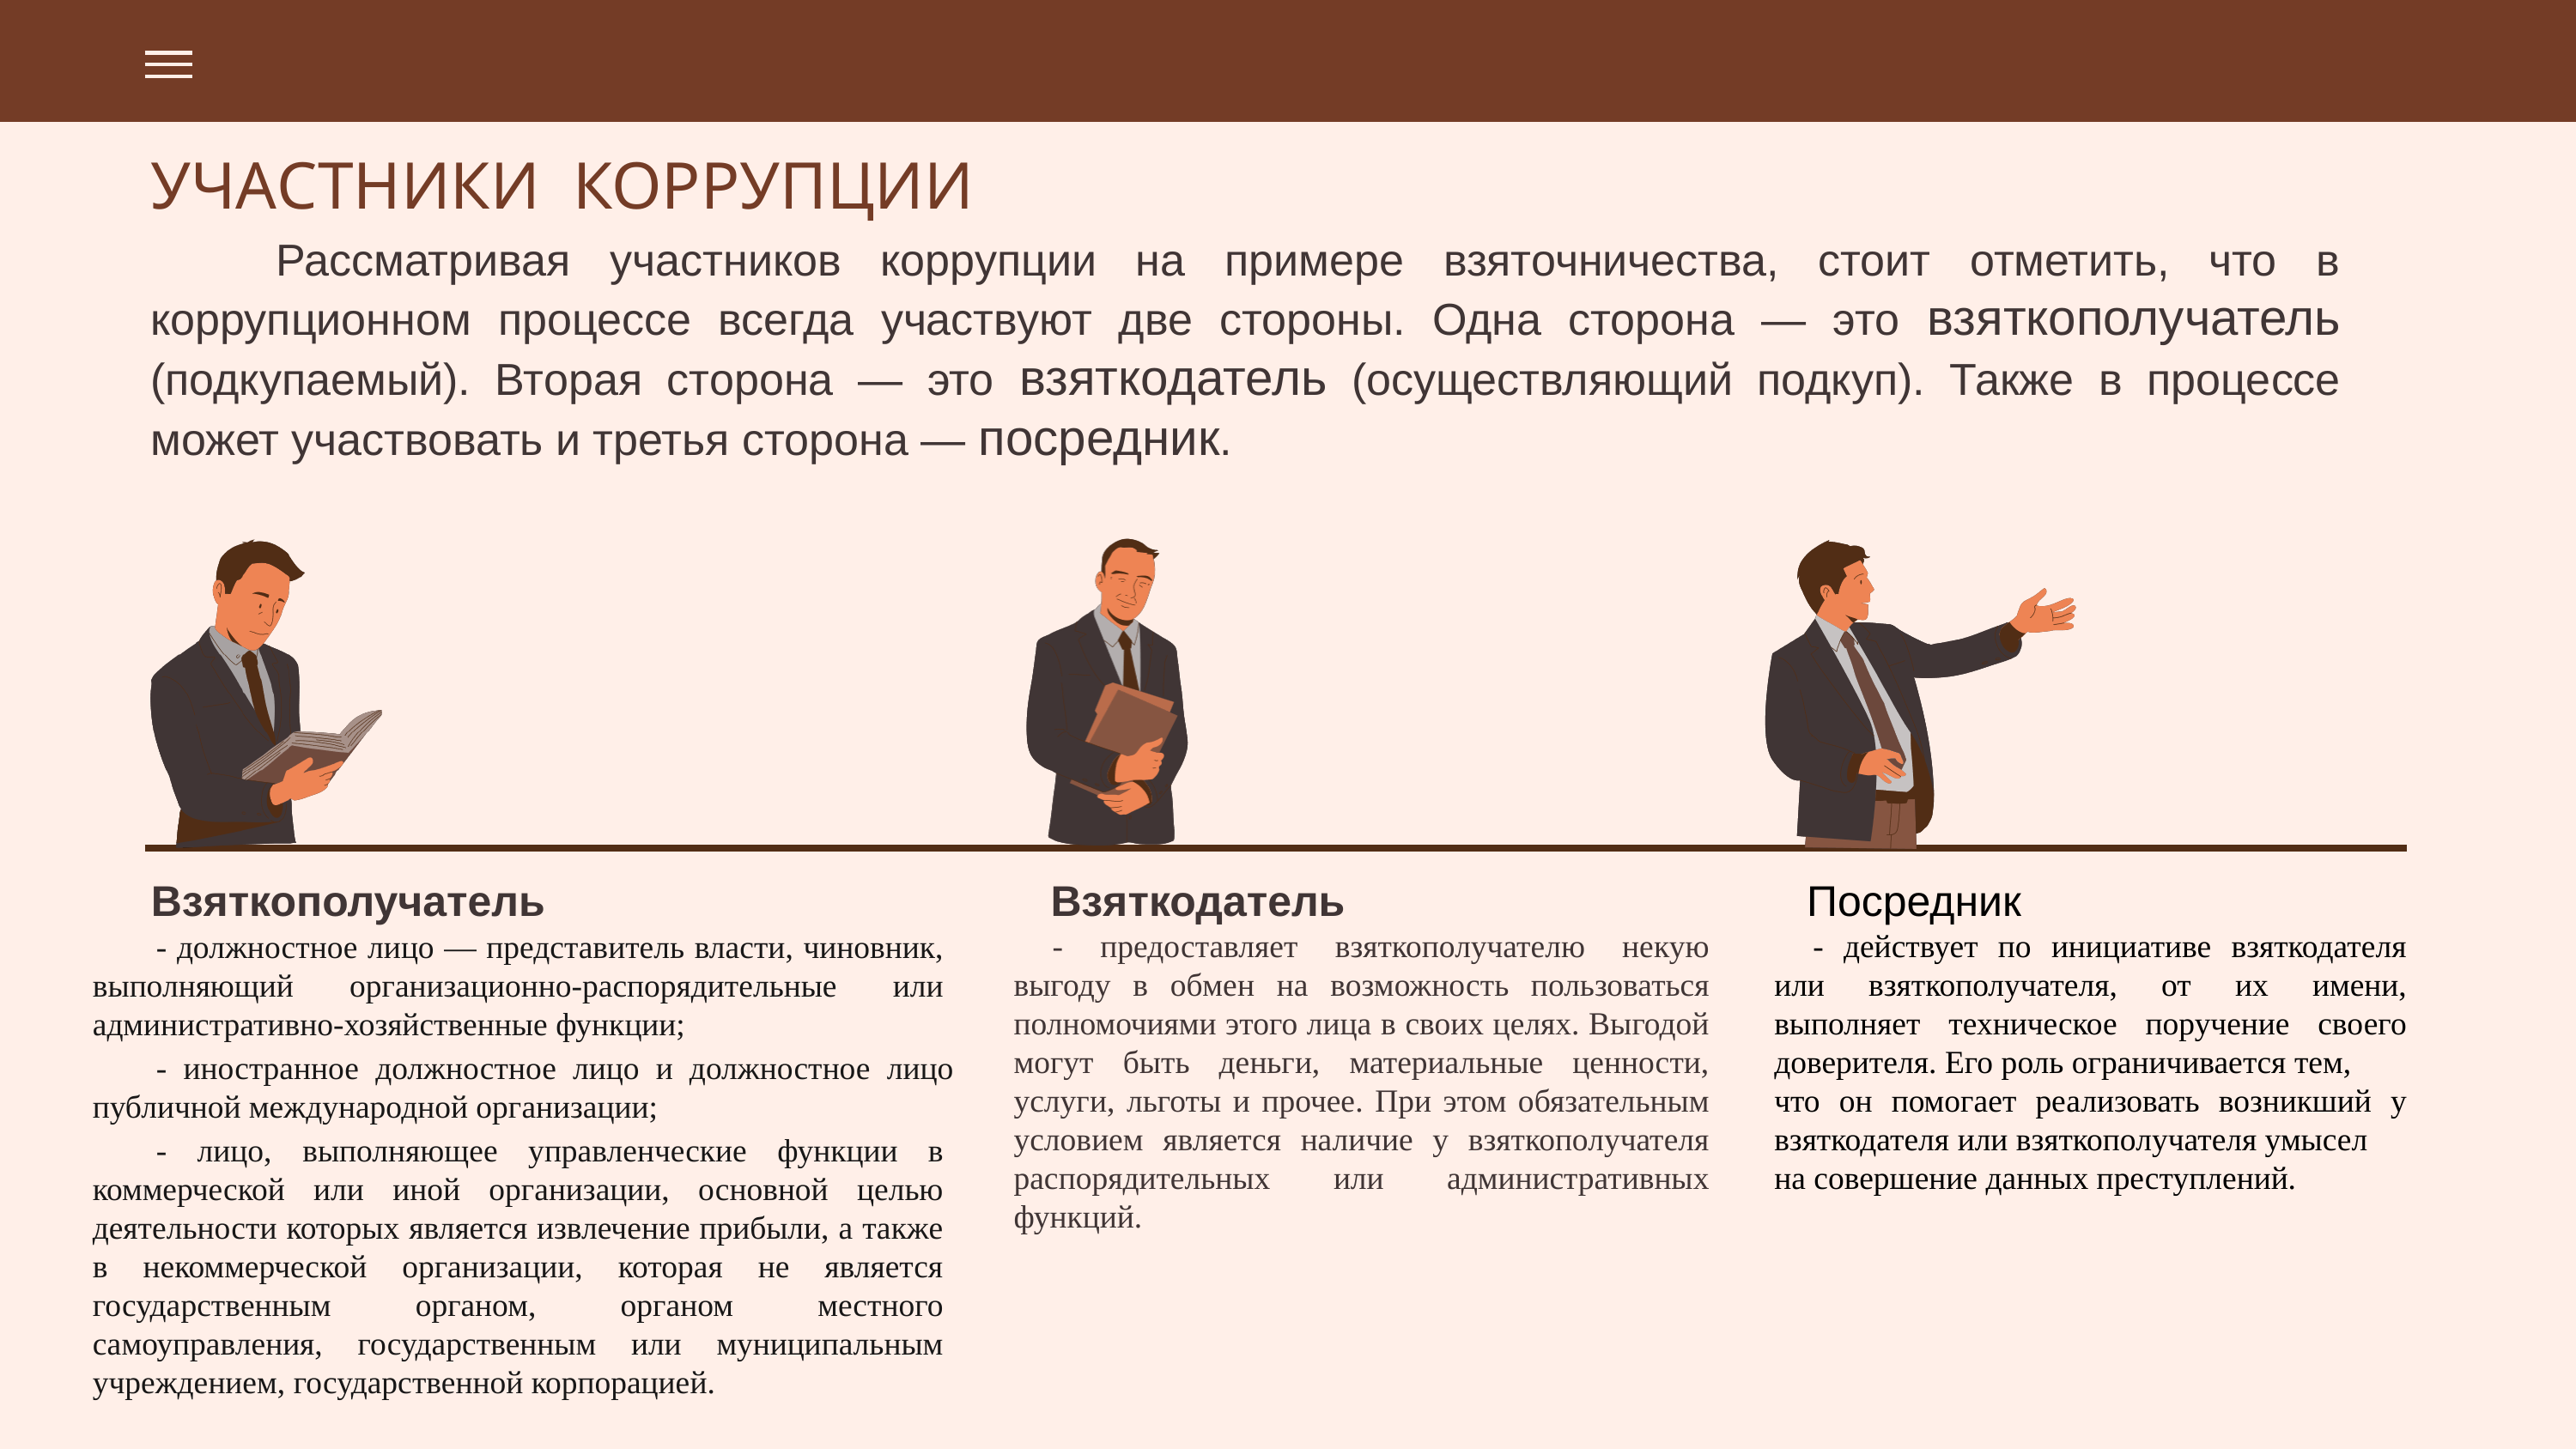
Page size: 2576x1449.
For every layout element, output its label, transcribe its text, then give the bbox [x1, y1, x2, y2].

text_box - действует по инициативе взяткодателя или взяткополучателя, от их имени, выполняет техническое поручение своего доверителя. Его роль ограничивается тем, что он помогает реализовать возникший у взяткодателя или взяткополучателя умысел на совершение данных преступлений. [1774, 925, 2408, 1196]
text_box Рассматривая участников коррупции на примере взяточничества, стоит отметить, что в коррупционном процессе всегда участвуют две стороны. Одна сторона — это взяткополучатель (подкупаемый). Вторая сторона — это взяткодатель (осуществляющий подкуп). Также в процессе может участвовать и третья сторона — посредник. [150, 231, 2342, 466]
text_box Взяткодатель [1050, 863, 1552, 925]
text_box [144, 52, 193, 77]
text_box - предоставляет взяткополучателю некую выгоду в обмен на возможность пользоваться полномочиями этого лица в своих целях. Выгодой могут быть деньги, материальные ценности, услуги, льготы и прочее. При этом обязательным условием является наличие у взяткополучателя распорядительных или административных функций. [1013, 925, 1710, 1234]
picture [150, 538, 382, 848]
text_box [0, 0, 2576, 123]
picture [1026, 537, 1189, 846]
text_box Посредник [1807, 863, 2470, 925]
text_box - должностное лицо — представитель власти, чиновник, выполняющий организационно-распорядительные или административно-хозяйственные функции; - иностранное должностное лицо и должностное лицо публичной международной организации; - лицо, выполняющее управленческие функции в коммерческой или иной организации, основной целью деятельности которых является извлечение прибыли, а также в некоммерческой организации, которая не является государственным органом, органом местного самоуправления, государственным или муниципальным учреждением, государственной корпорацией. [16, 925, 956, 1440]
text_box УЧАСТНИКИ КОРРУПЦИИ [150, 138, 1232, 222]
text_box Взяткополучатель [150, 863, 726, 925]
picture [1755, 540, 2076, 850]
